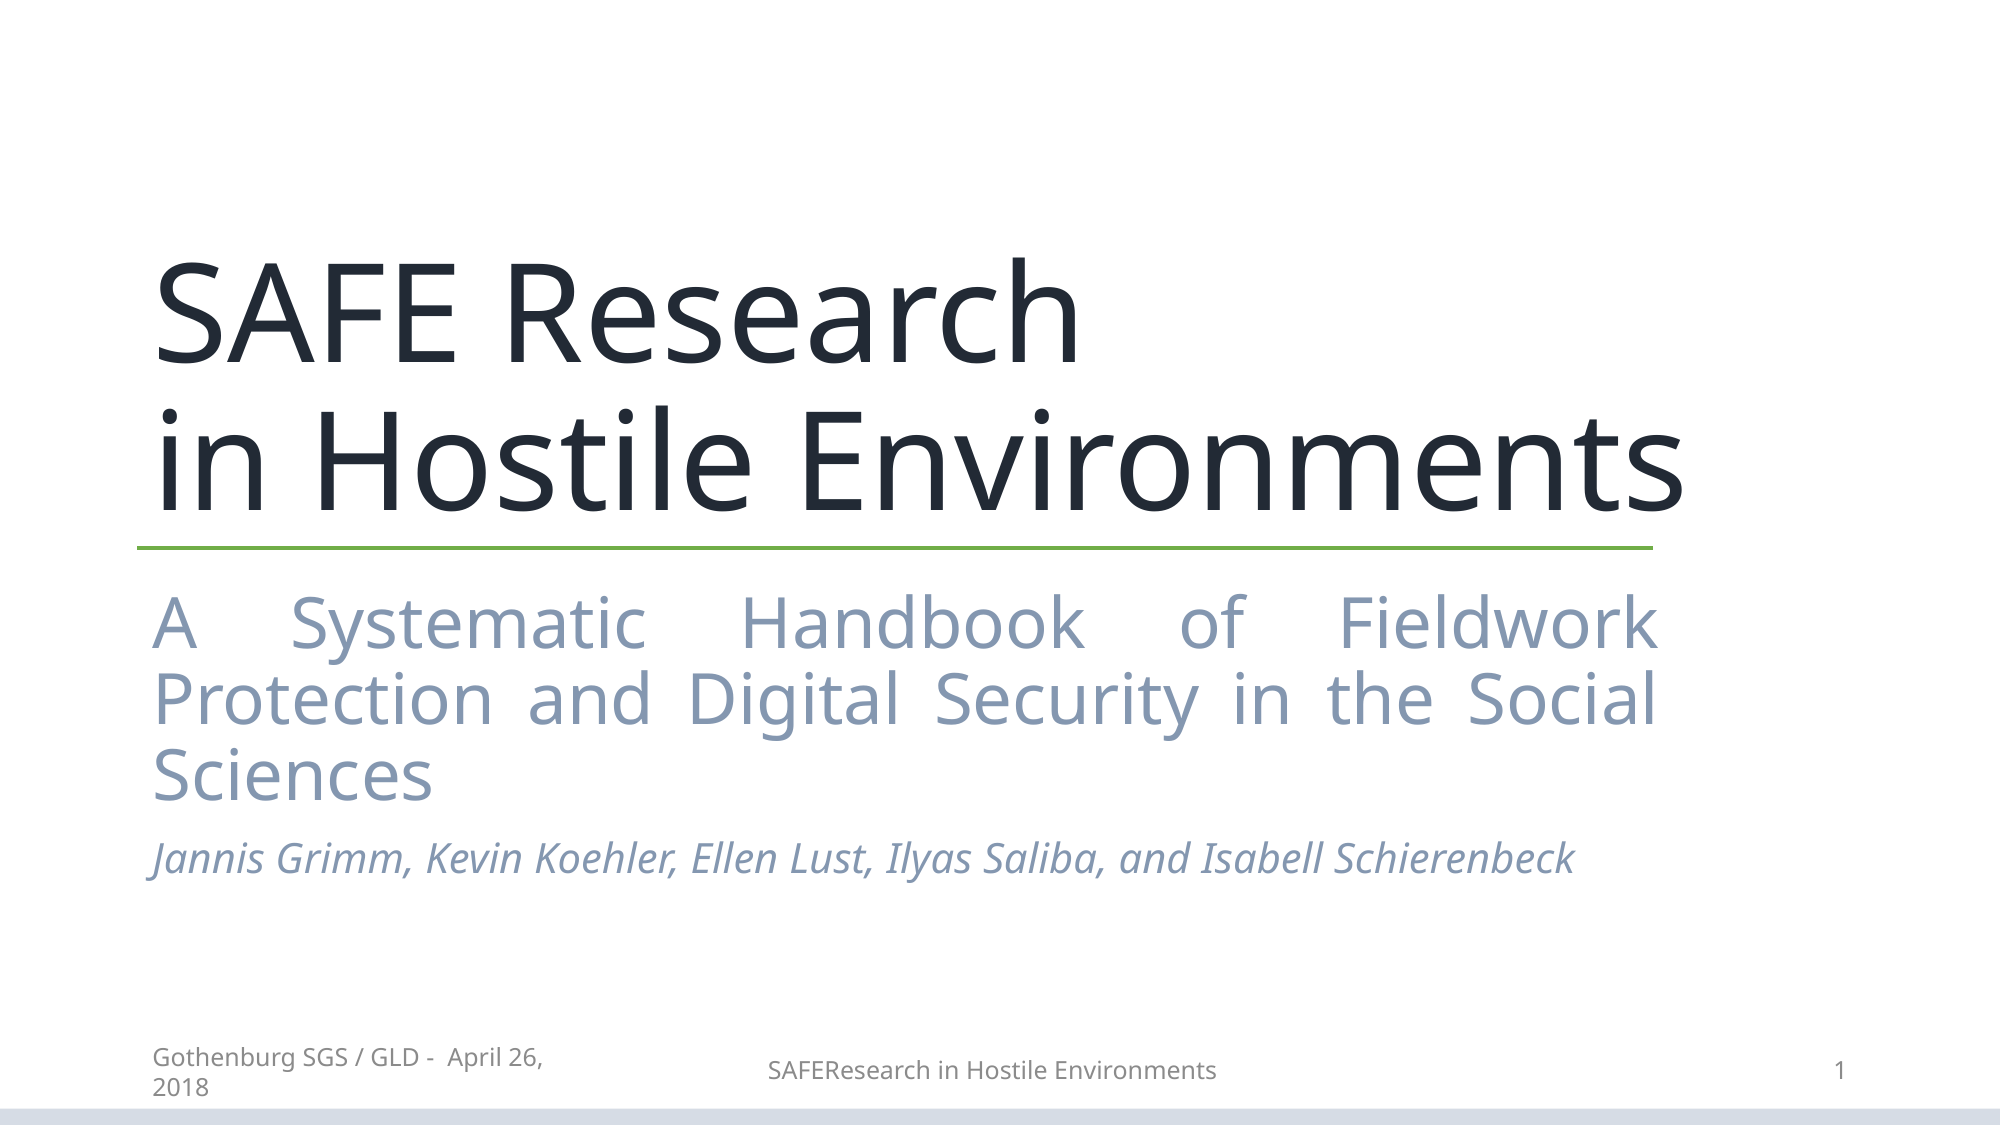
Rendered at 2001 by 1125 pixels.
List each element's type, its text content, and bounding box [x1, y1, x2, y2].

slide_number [137, 1041, 588, 1102]
list A Systematic Handbook of Fieldwork Protection and Digital Security in the Social Sciences Jannis Grimm, Kevin Koehler, Ellen Lust, Ilyas Saliba, and Isabell Schierenbeck [137, 579, 1676, 894]
slide_number 1 [1412, 1041, 1863, 1102]
footer SAFEResearch in Hostile Environments [616, 1041, 1369, 1102]
title SAFE Research in Hostile Environments [137, 79, 1863, 548]
